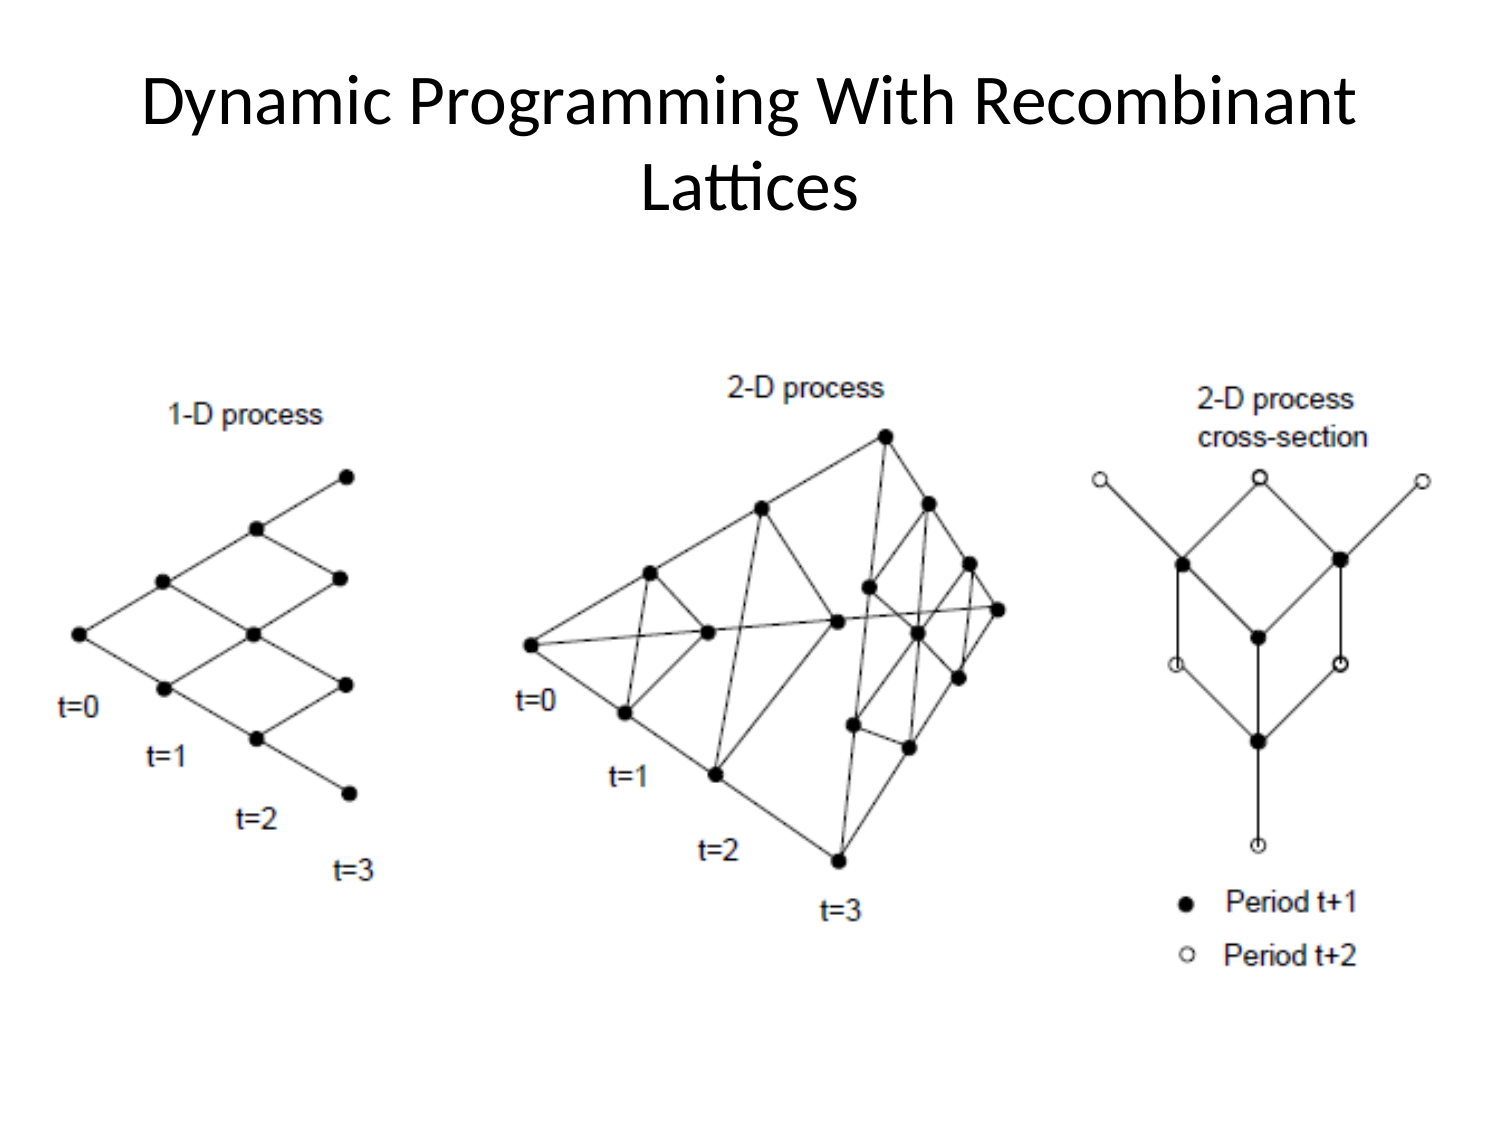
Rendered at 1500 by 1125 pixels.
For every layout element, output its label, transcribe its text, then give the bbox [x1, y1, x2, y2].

title Dynamic Programming With Recombinant Lattices [75, 45, 1425, 233]
picture [15, 349, 1472, 1038]
